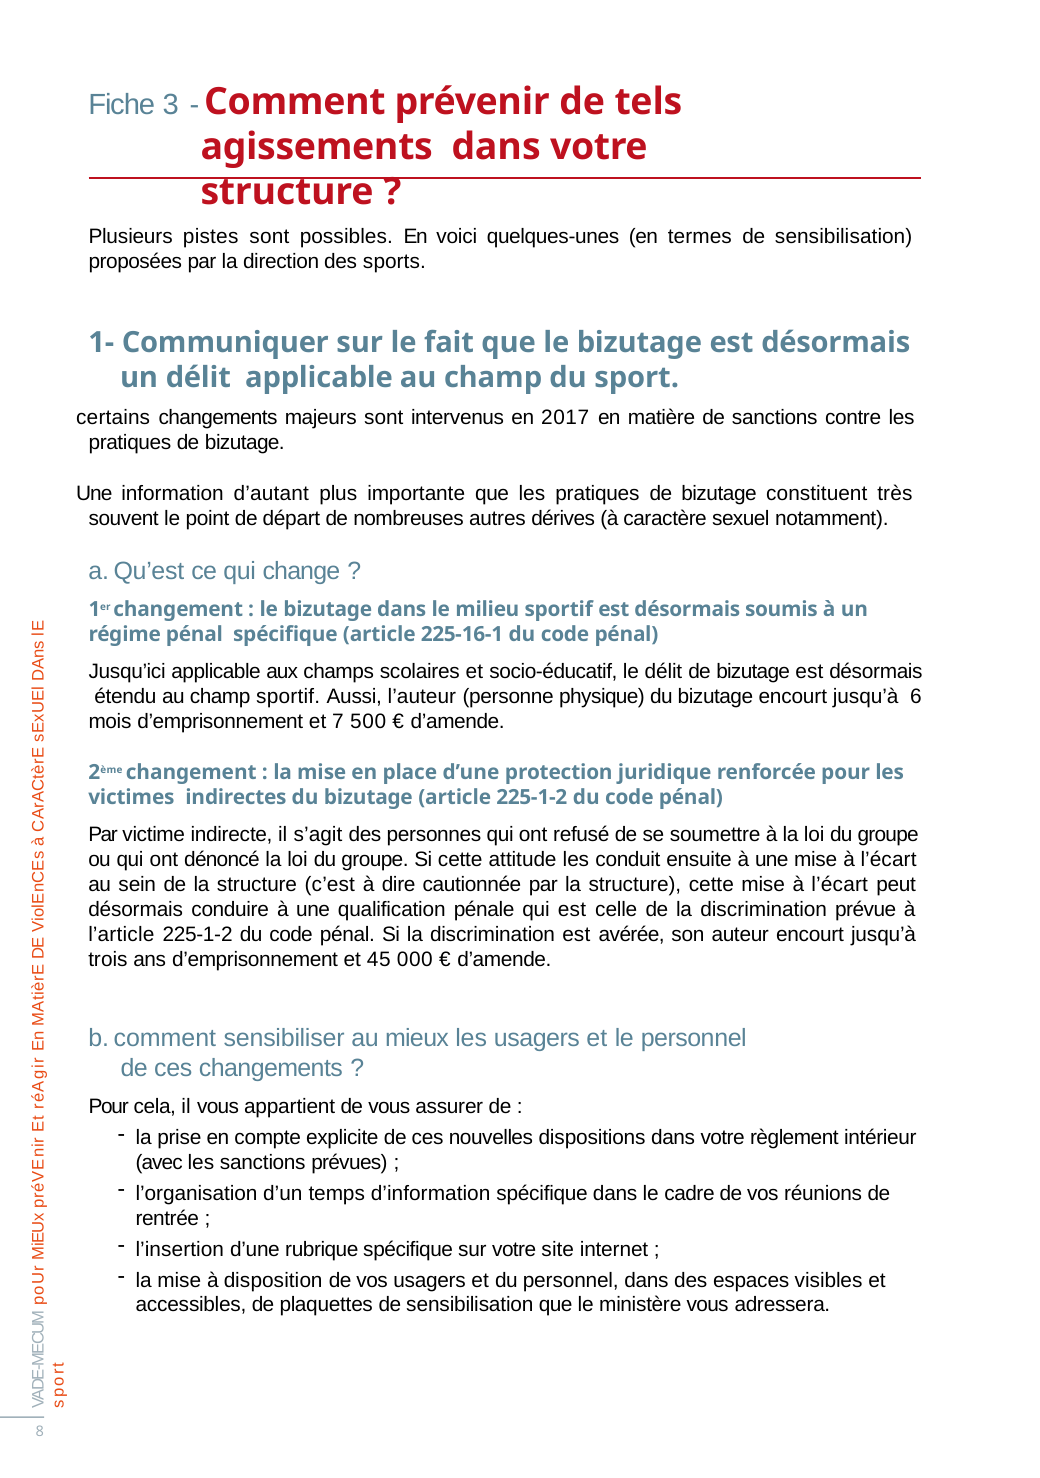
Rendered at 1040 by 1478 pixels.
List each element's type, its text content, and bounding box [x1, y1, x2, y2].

text_box Plusieurs pistes sont possibles. En voici quelques-unes (en termes de sensibilisation) proposées par la direction des sports. 1- Communiquer sur le fait que le bizutage est désormais un délit applicable au champ du sport. certains changements majeurs sont intervenus en 2017 en matière de sanctions contre les pratiques de bizutage. Une information d’autant plus importante que les pratiques de bizutage constituent très souvent le point de départ de nombreuses autres dérives (à caractère sexuel notamment). Qu’est ce qui change ? 1er changement : le bizutage dans le milieu sportif est désormais soumis à un régime pénal spécifique (article 225-16-1 du code pénal) Jusqu’ici applicable aux champs scolaires et socio-éducatif, le délit de bizutage est désormais étendu au champ sportif. Aussi, l’auteur (personne physique) du bizutage encourt jusqu’à 6 mois d’emprisonnement et 7 500 € d’amende. 2ème changement : la mise en place d’une protection juridique renforcée pour les victimes indirectes du bizutage (article 225-1-2 du code pénal) Par victime indirecte, il s’agit des personnes qui ont refusé de se soumettre à la loi du groupe ou qui ont dénoncé la loi du groupe. Si cette attitude les conduit ensuite à une mise à l’écart au sein de la structure (c’est à dire cautionnée par la structure), cette mise à l’écart peut désormais conduire à une qualification pénale qui est celle de la discrimination prévue à l’article 225-1-2 du code pénal. Si la discrimination est avérée, son auteur encourt jusqu’à trois ans d’emprisonnement et 45 000 € d’amende. comment sensibiliser au mieux les usagers et le personnel de ces changements ? Pour cela, il vous appartient de vous assurer de : la prise en compte explicite de ces nouvelles dispositions dans votre règlement intérieur (avec les sanctions prévues) ; l’organisation d’un temps d’information spécifique dans le cadre de vos réunions de rentrée ; l’insertion d’une rubrique spécifique sur votre site internet ; la mise à disposition de vos usagers et du personnel, dans des espaces visibles et accessibles, de plaquettes de sensibilisation que le ministère vous adressera. [76, 220, 934, 1317]
text_box Fiche 3 - Comment prévenir de tels agissements dans votre structure ? [86, 74, 843, 212]
text_box VADE-MECUM poUr MiEUx préVEnir Et réAgir En MAtièrE DE ViolEnCEs à CArACtèrE sExUEl DAns lE sport [26, 571, 51, 1411]
text_box 8 [33, 1419, 47, 1439]
